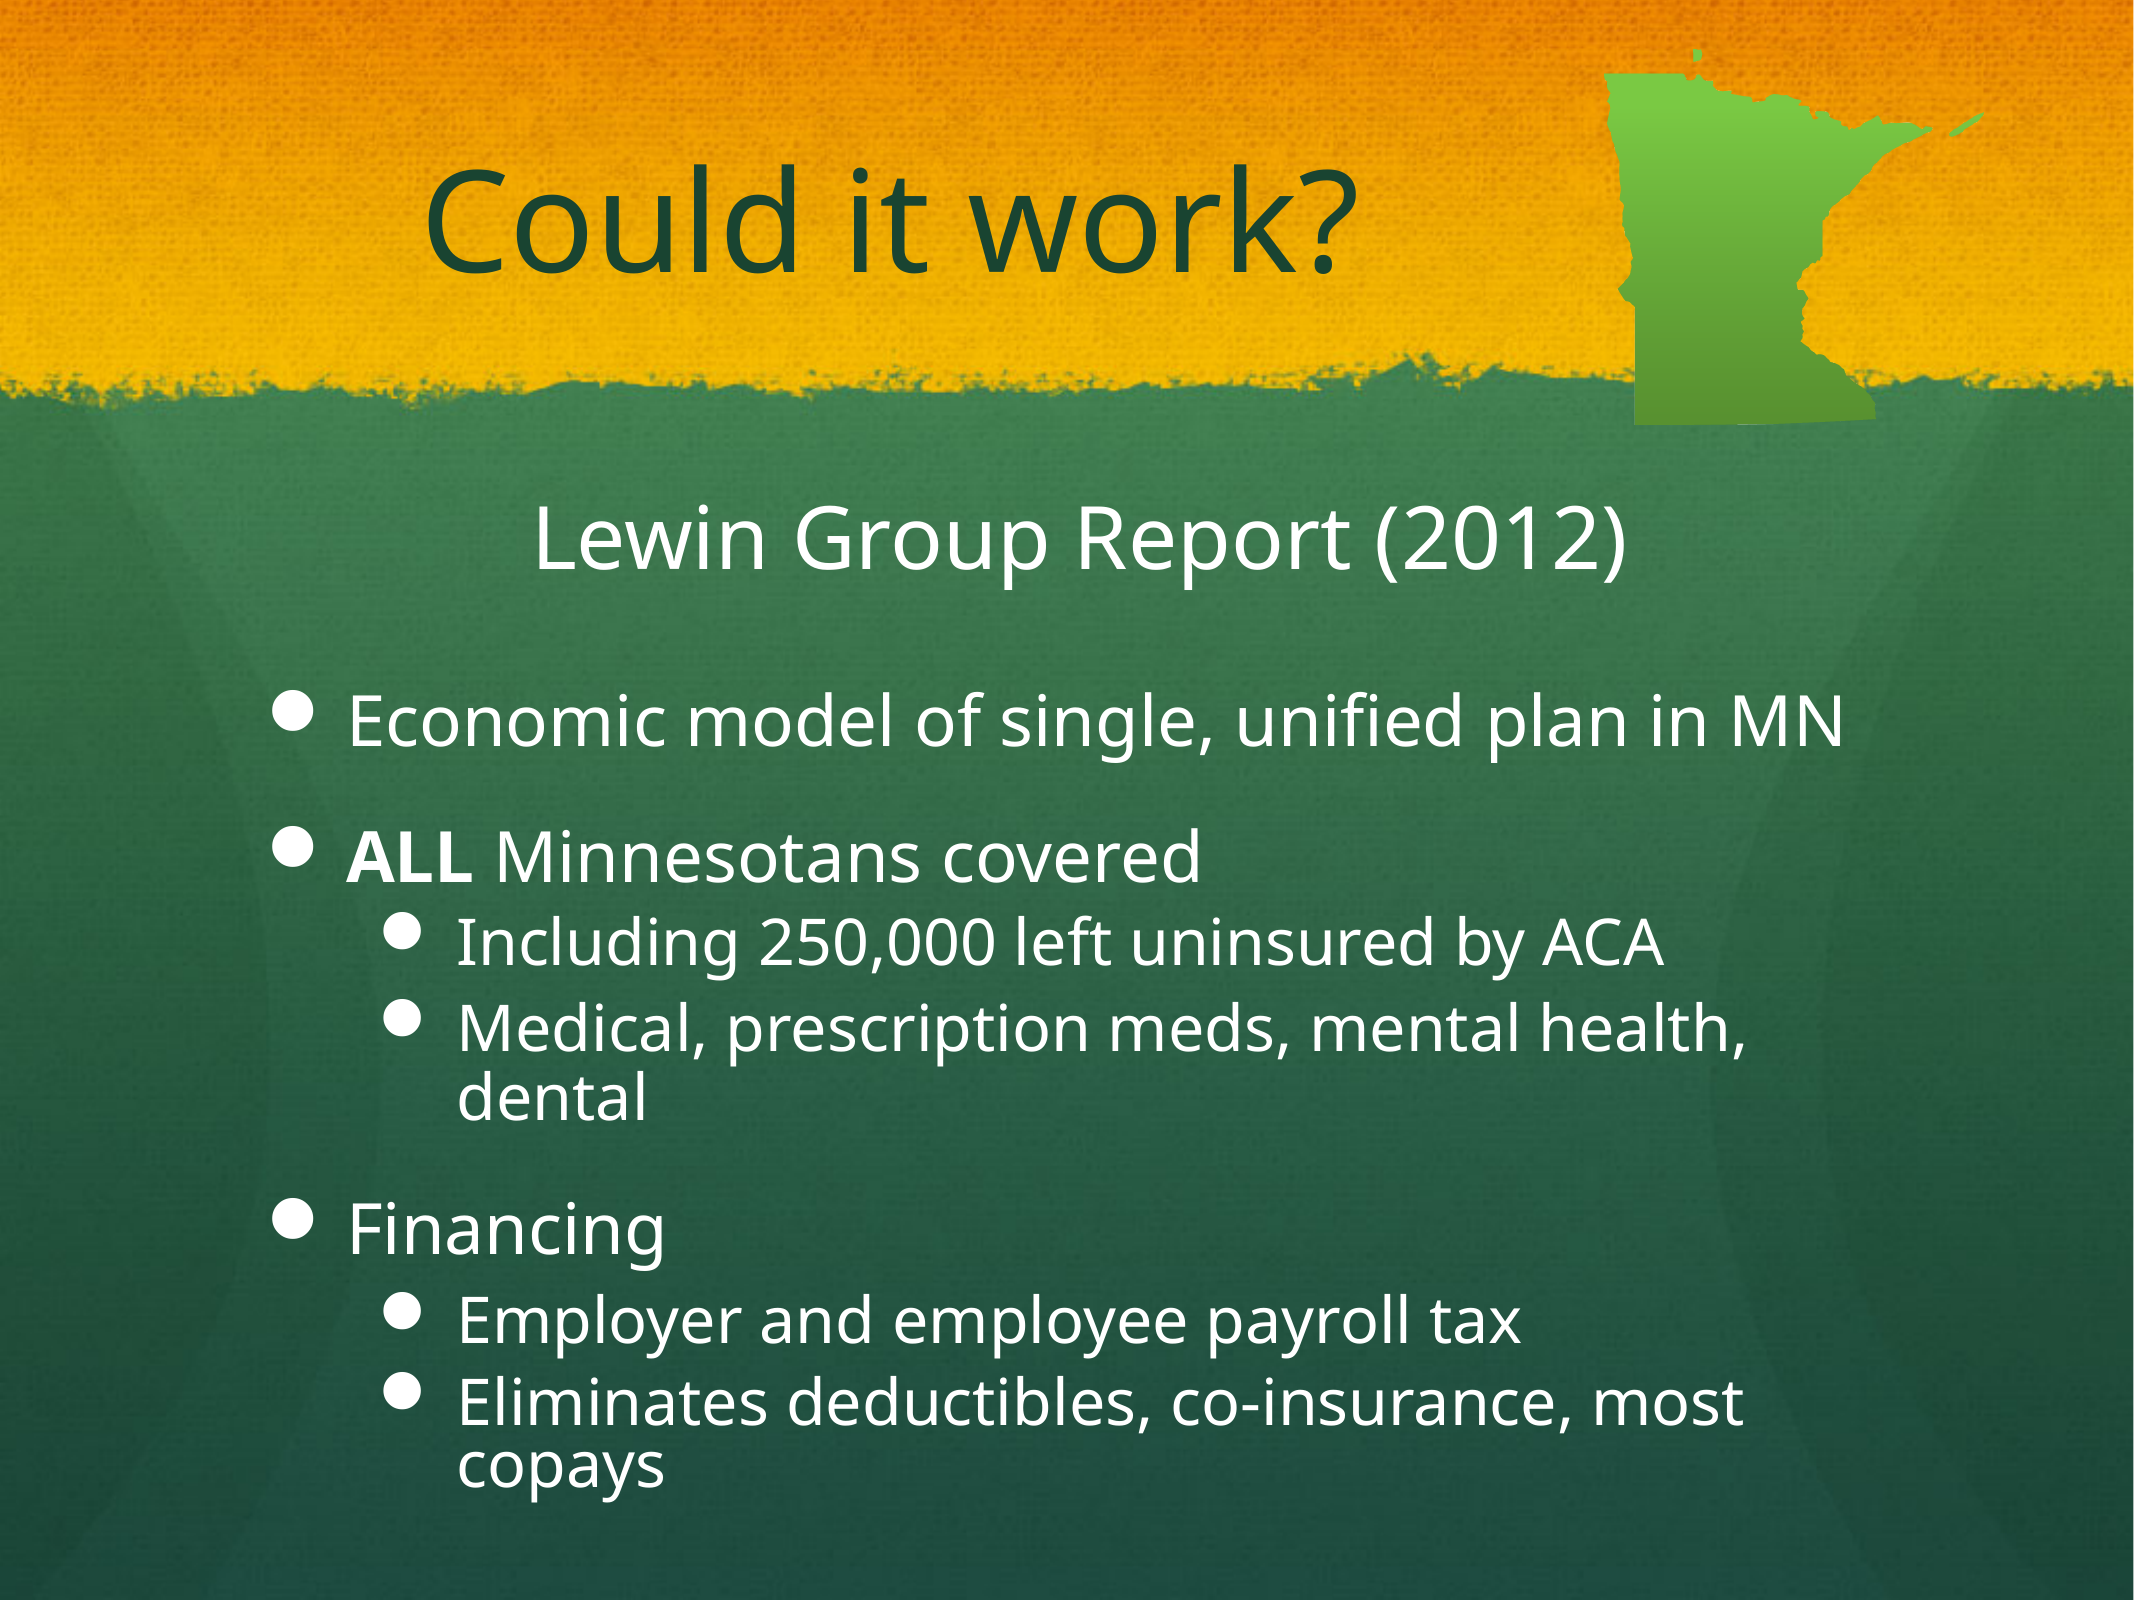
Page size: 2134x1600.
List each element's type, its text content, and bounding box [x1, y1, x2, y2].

picture [0, 0, 2134, 1600]
text_box Lewin Group Report (2012) [491, 474, 1667, 595]
title Could it work? [2, 50, 1594, 381]
list Economic model of single, unified plan in MN ALL Minnesotans covered Including 250,000 left uninsured by ACA Medical, prescription meds, mental health, dental Financing Employer and employee payroll tax Eliminates deductibles, co-insurance, most copays [179, 675, 1955, 1600]
